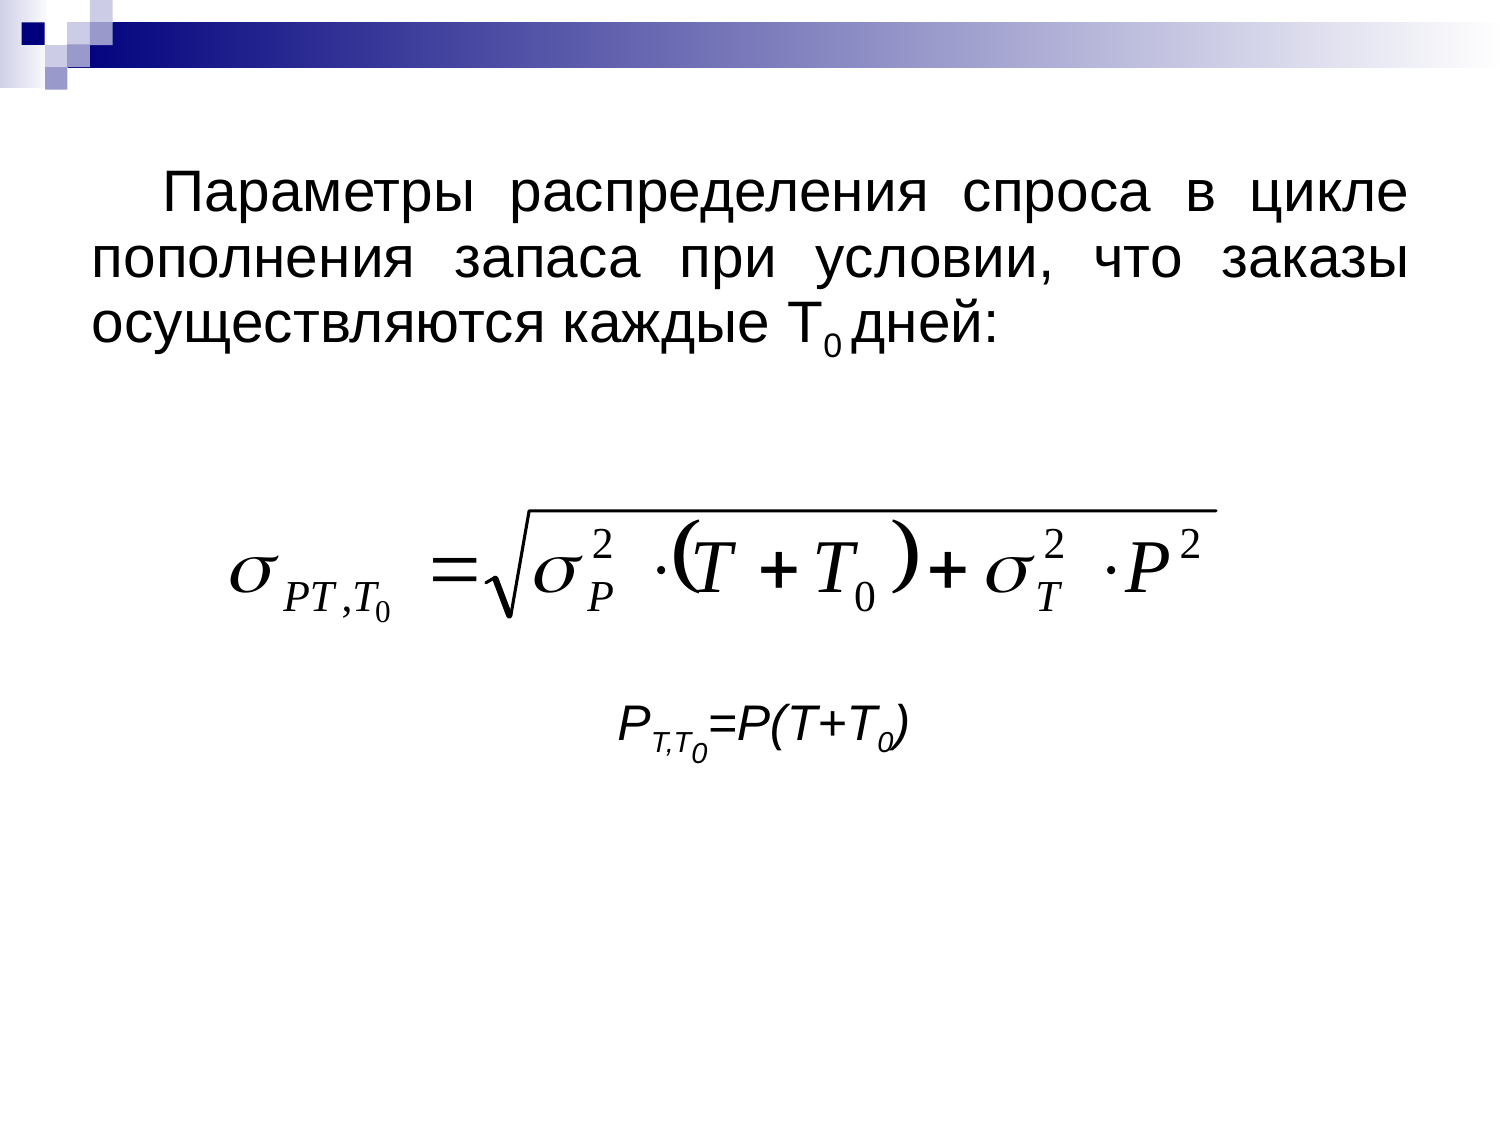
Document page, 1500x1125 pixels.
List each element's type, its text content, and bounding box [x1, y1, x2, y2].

title Параметры распределения спроса в цикле пополнения запаса при условии, что заказы осуществляются каждые T0 дней: [76, 148, 1427, 374]
text_box PT,T0=P(T+T0) [490, 682, 1010, 778]
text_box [218, 491, 1235, 638]
